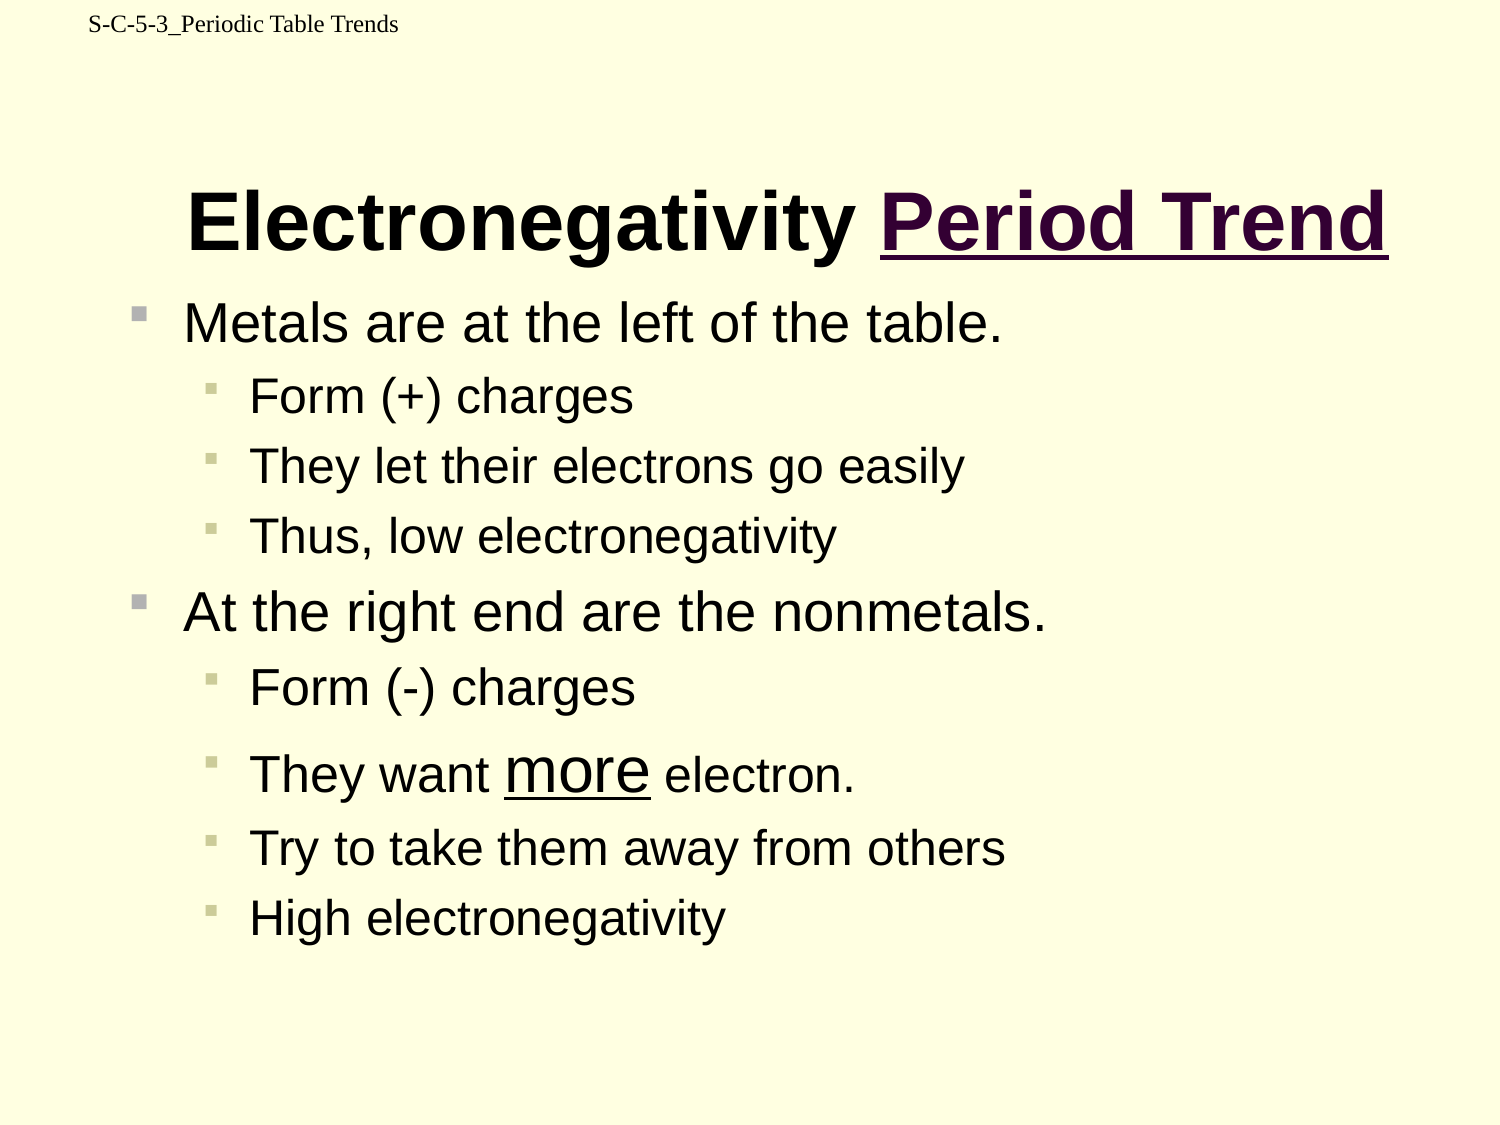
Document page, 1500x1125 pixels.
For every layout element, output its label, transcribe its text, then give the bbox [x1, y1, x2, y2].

list Metals are at the left of the table. Form (+) charges They let their electrons go easily Thus, low electronegativity At the right end are the nonmetals. Form (-) charges They want more electron. Try to take them away from others High electronegativity [112, 199, 1388, 1001]
footer S-C-5-3_Periodic Table Trends [0, 0, 488, 76]
title Electronegativity Period Trend [149, 45, 1426, 276]
